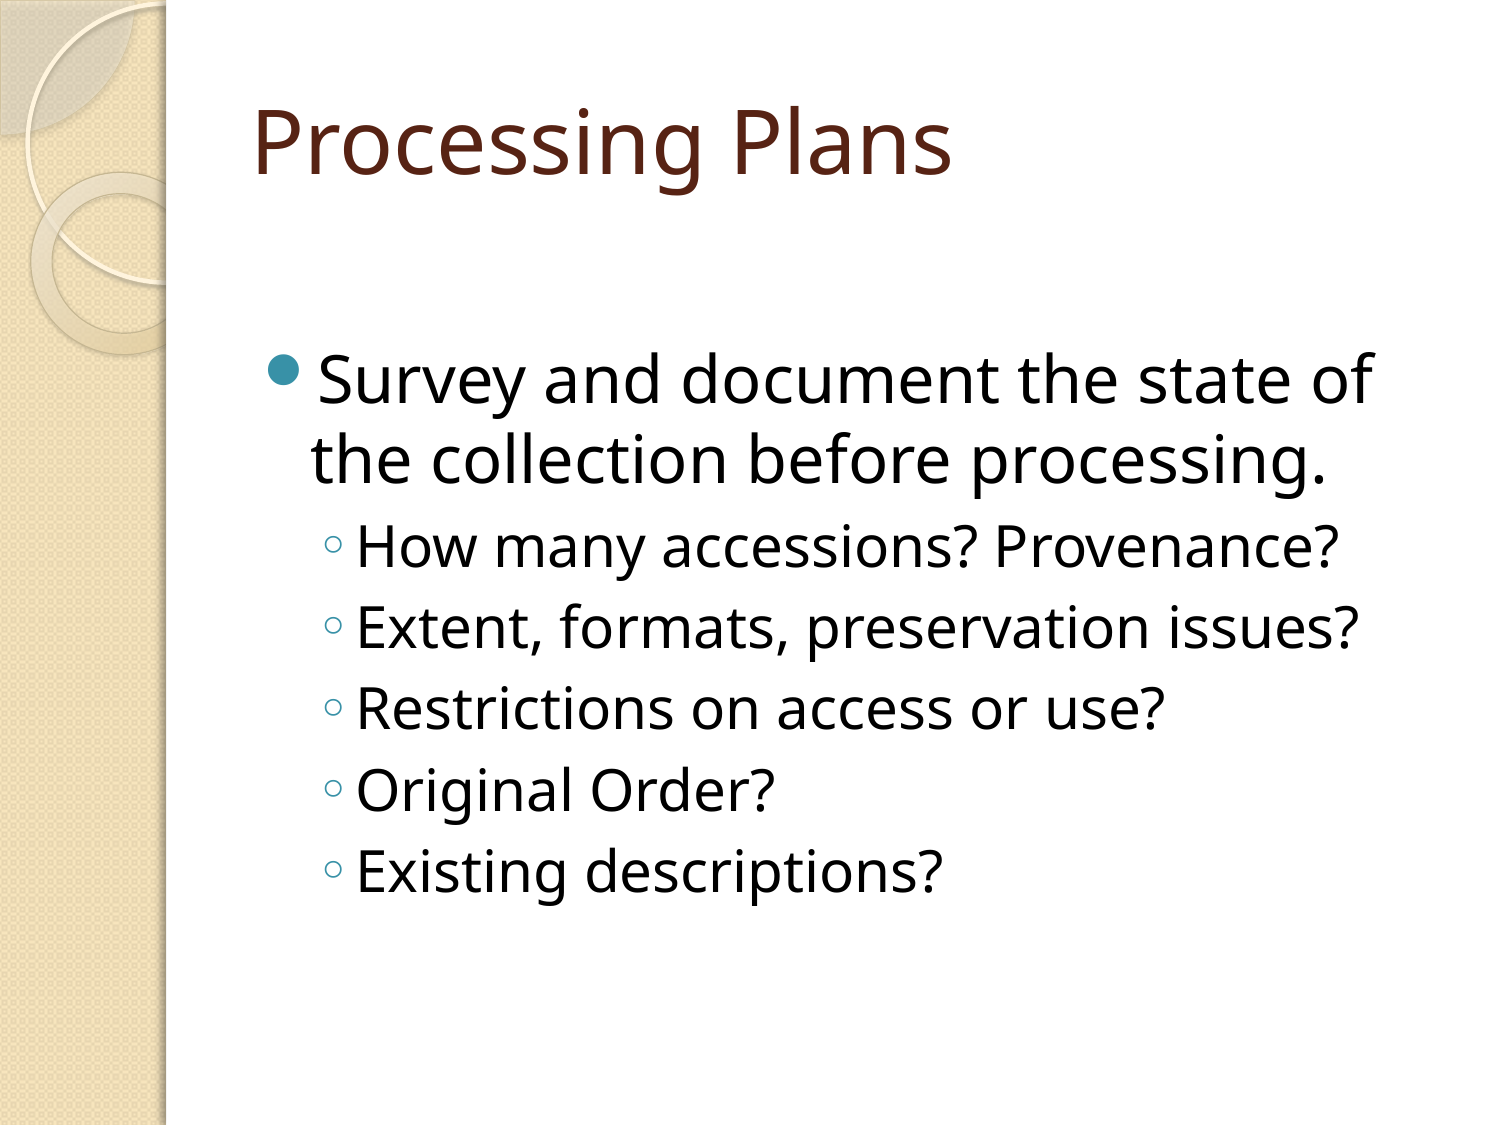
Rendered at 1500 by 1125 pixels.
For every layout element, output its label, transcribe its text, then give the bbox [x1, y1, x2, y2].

list Survey and document the state of the collection before processing. How many accessions? Provenance? Extent, formats, preservation issues? Restrictions on access or use? Original Order? Existing descriptions? [235, 237, 1466, 1025]
title Processing Plans [235, 45, 1466, 233]
